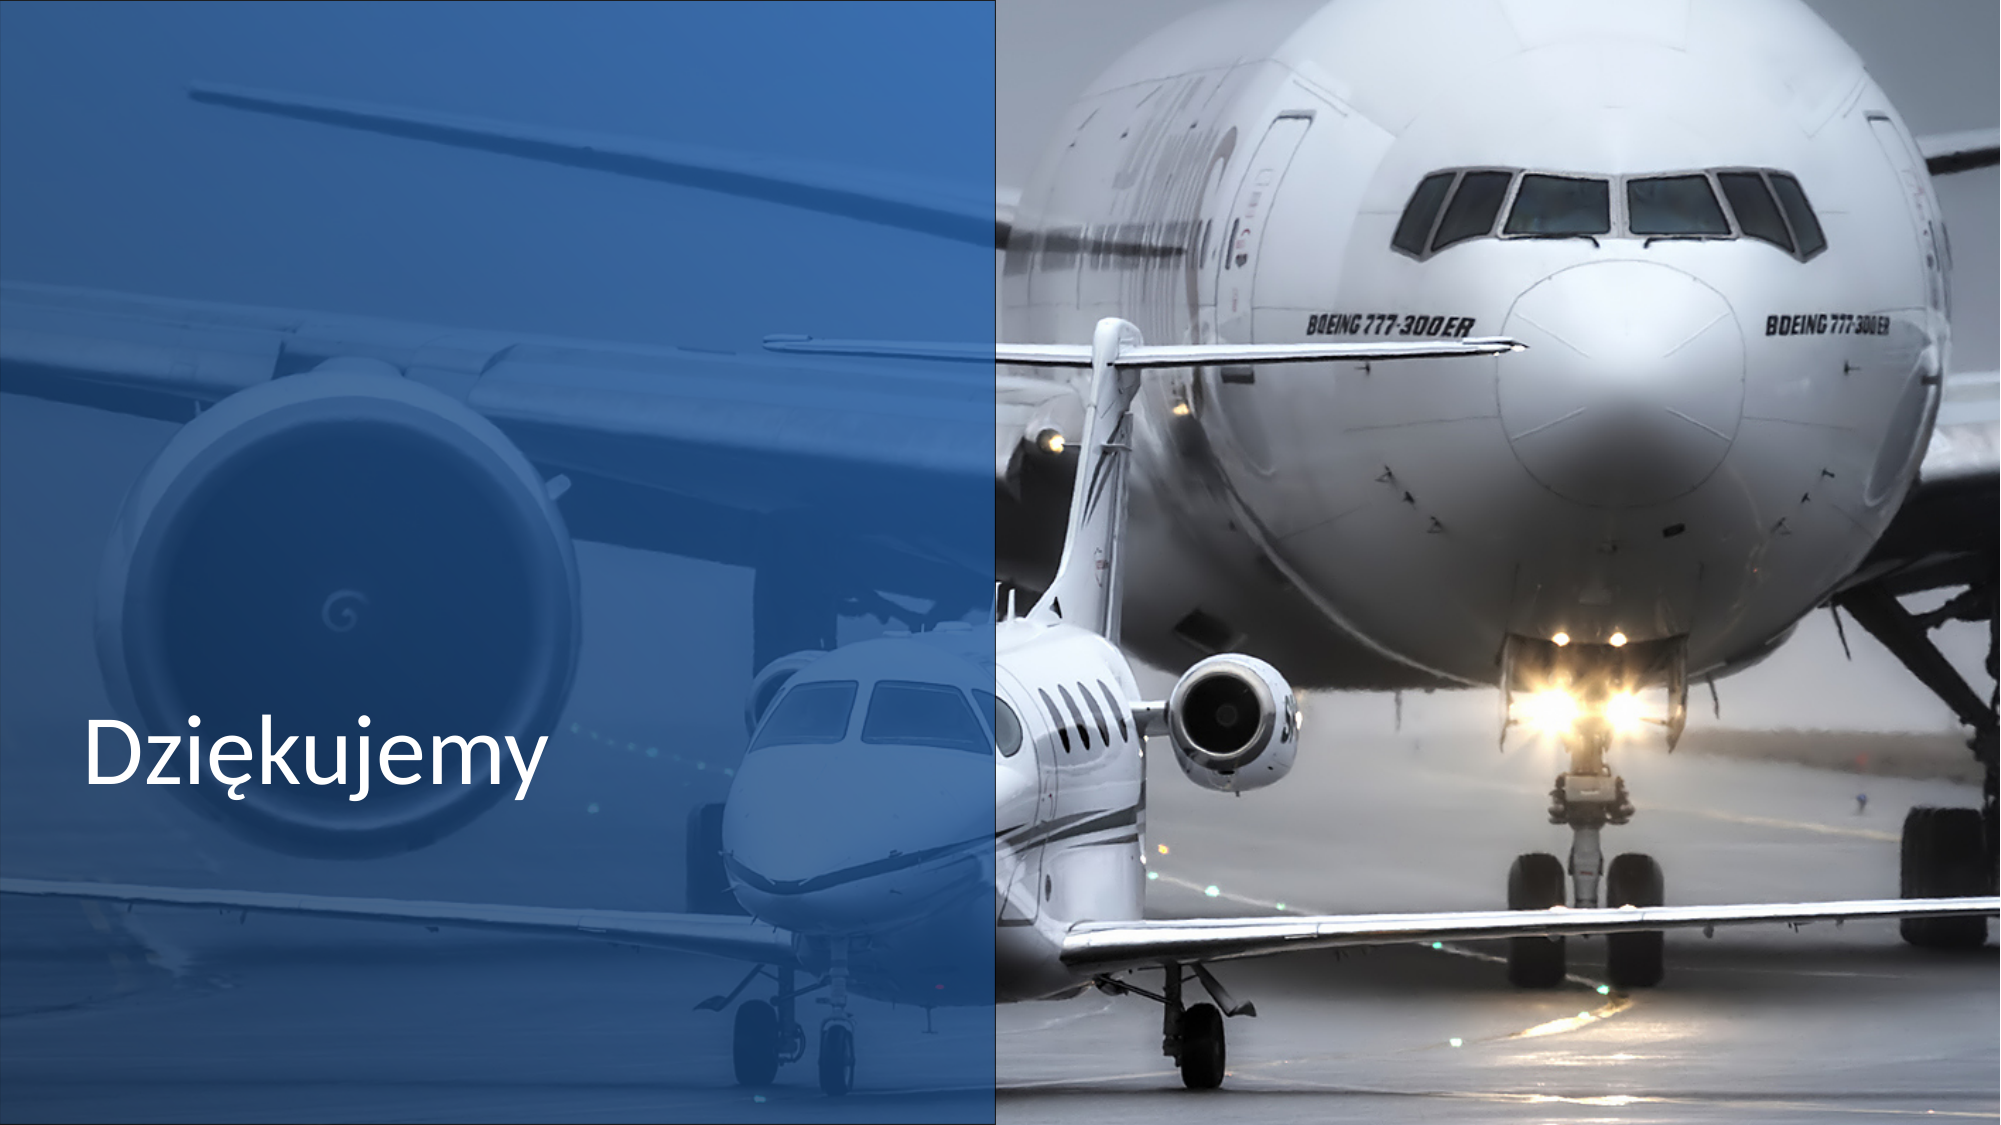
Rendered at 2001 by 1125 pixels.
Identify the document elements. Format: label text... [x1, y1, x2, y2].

picture [0, 0, 2000, 1125]
title Dziękujemy [82, 308, 910, 807]
